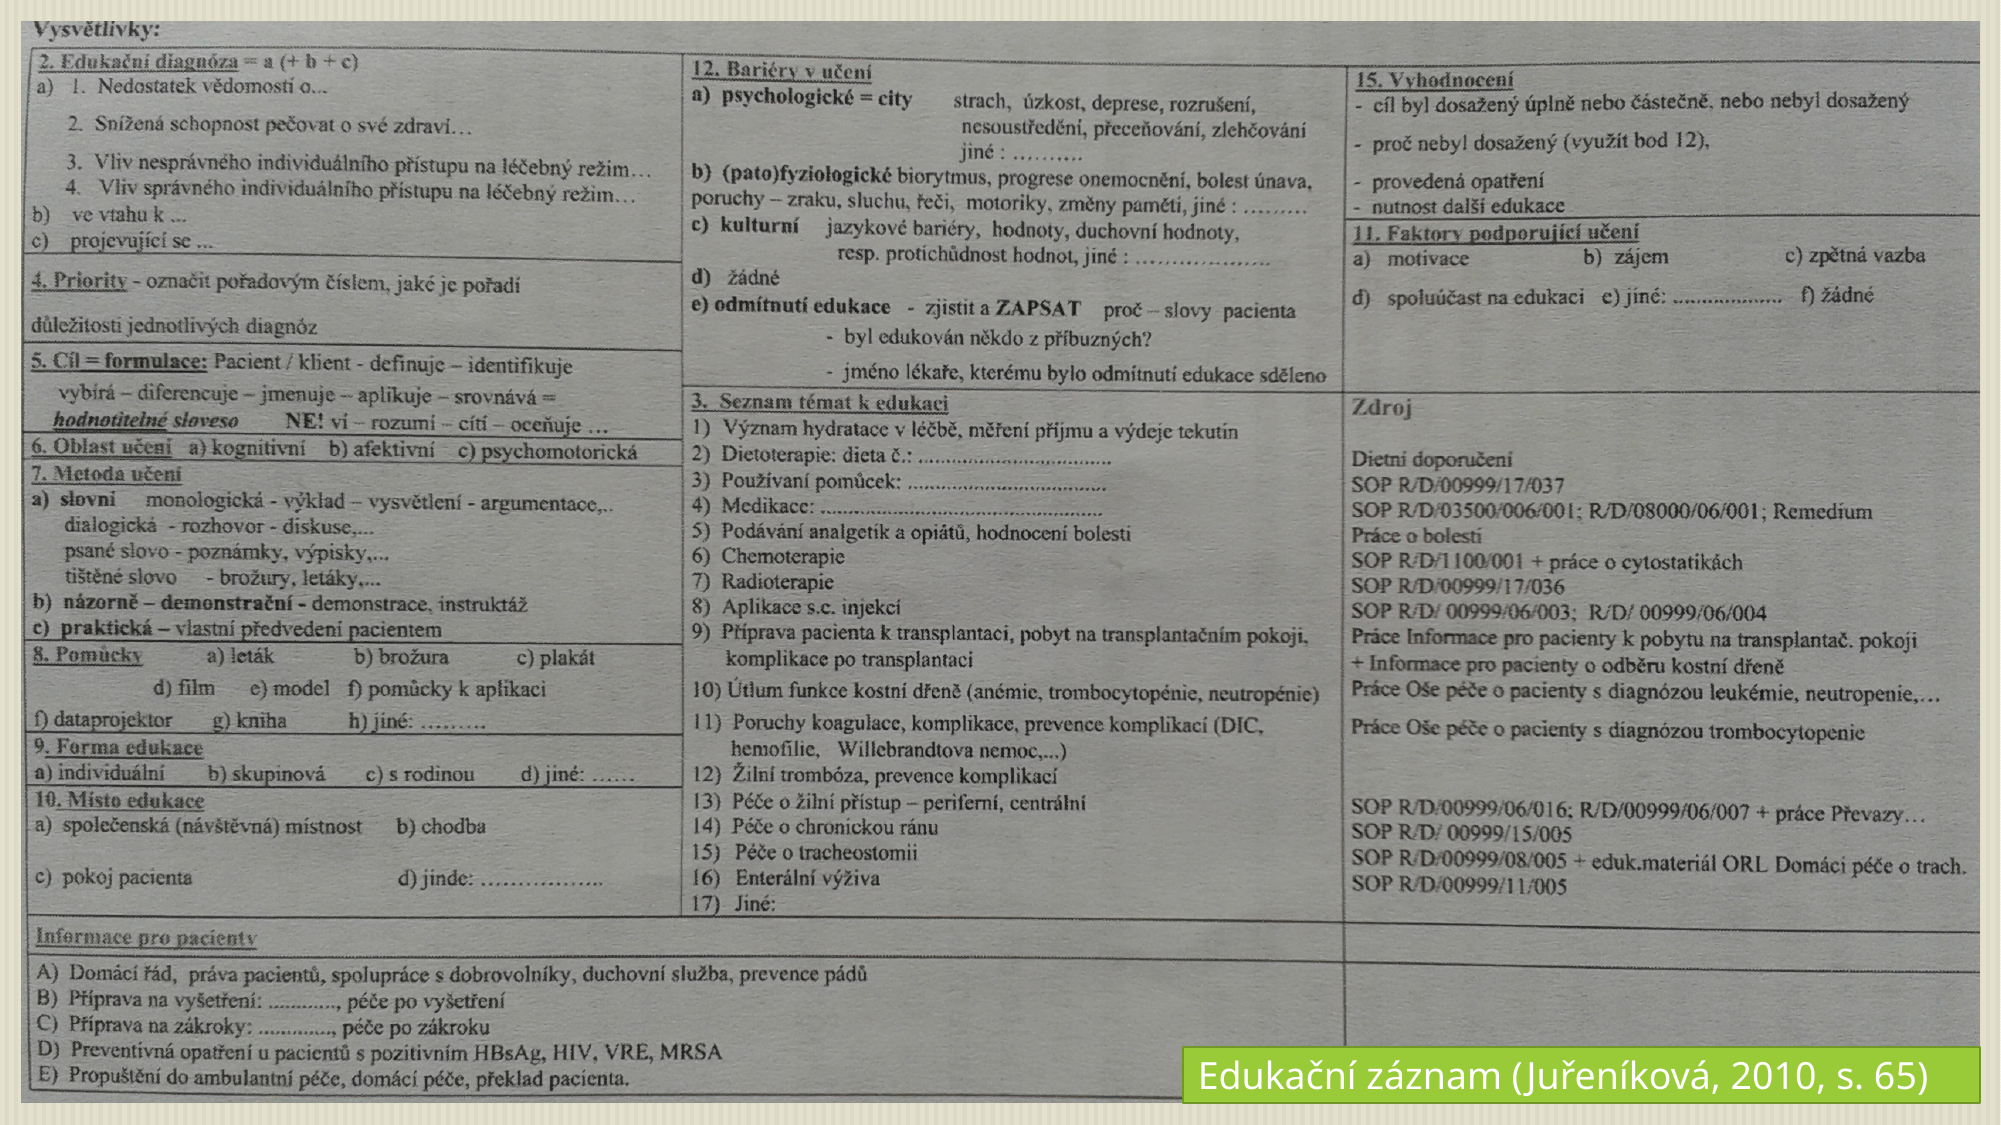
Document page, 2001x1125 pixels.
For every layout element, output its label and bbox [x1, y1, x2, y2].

list [21, 21, 1980, 1103]
